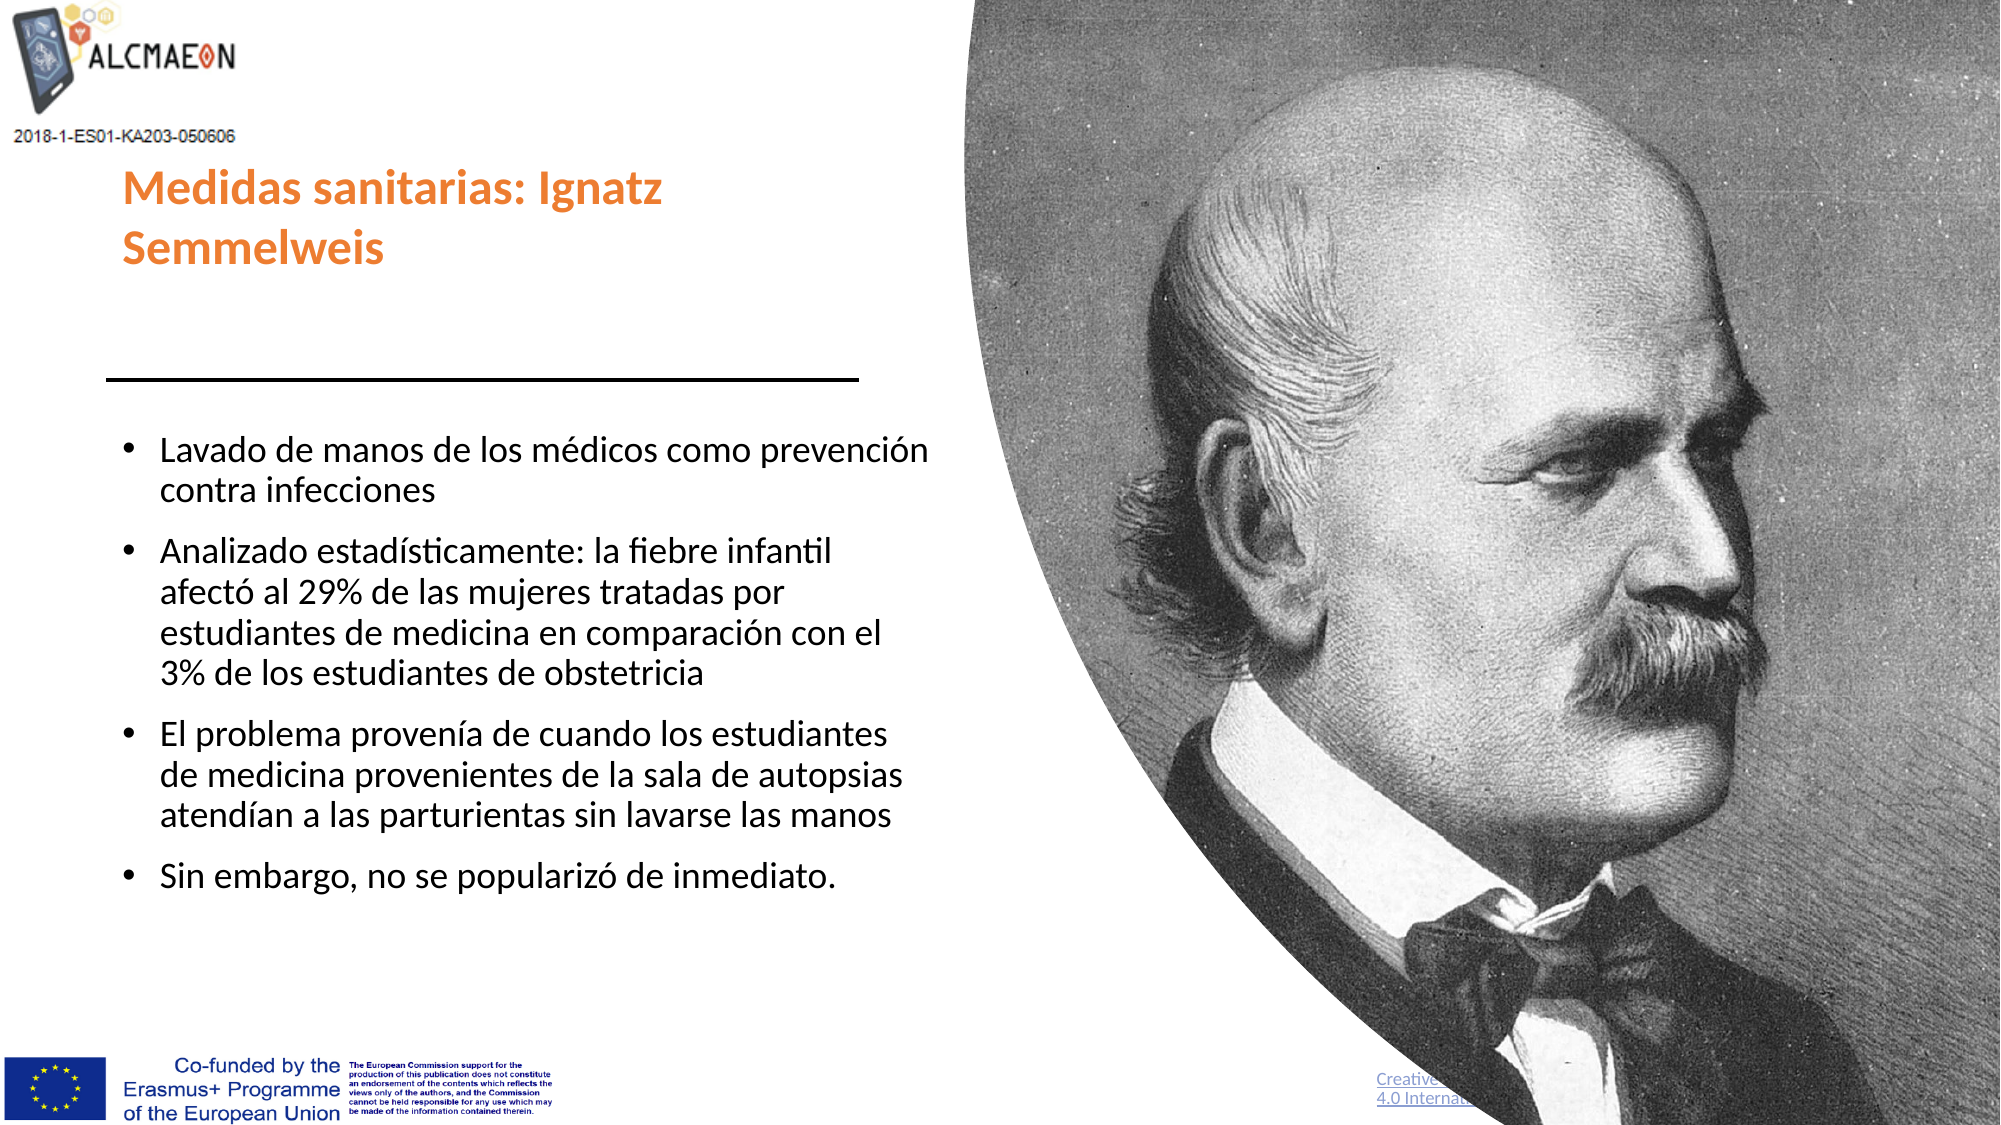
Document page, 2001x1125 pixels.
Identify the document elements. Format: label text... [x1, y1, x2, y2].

picture [964, 0, 2000, 1125]
picture [0, 0, 248, 157]
title Medidas sanitarias: Ignatz Semmelweis [107, 102, 948, 380]
list Lavado de manos de los médicos como prevención contra infecciones Analizado estadísticamente: la fiebre infantil afectó al 29% de las mujeres tratadas por estudiantes de medicina en comparación con el 3% de los estudiantes de obstetricia El problema provenía de cuando los estudiantes de medicina provenientes de la sala de autopsias atendían a las parturientas sin lavarse las manos Sin embargo, no se popularizó de inmediato. [107, 422, 948, 991]
picture [0, 1052, 559, 1125]
